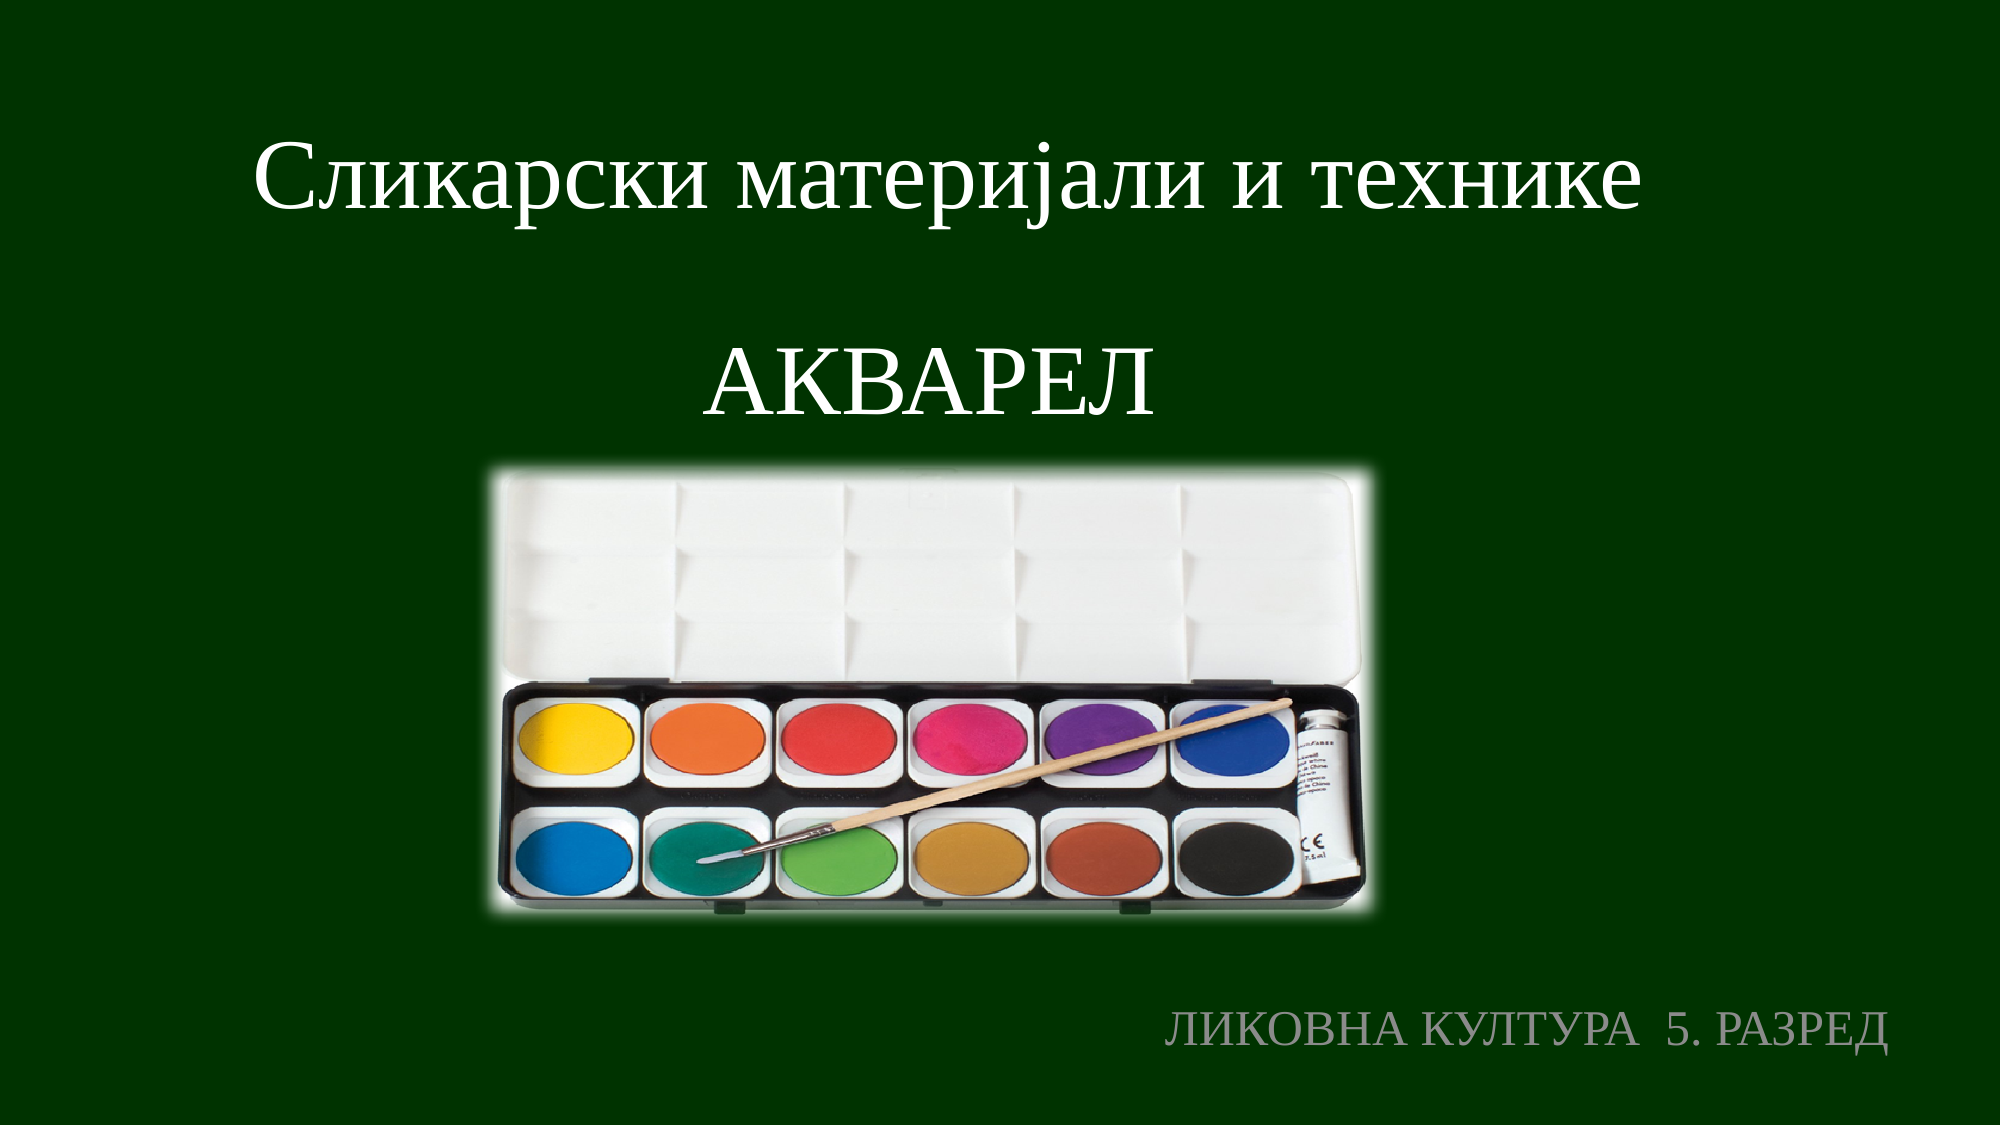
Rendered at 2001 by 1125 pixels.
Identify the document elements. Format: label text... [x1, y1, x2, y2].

text_box АКВАРЕЛ [687, 307, 1263, 443]
text_box Сликарски материјали и технике [237, 101, 1800, 236]
picture [474, 452, 1388, 928]
text_box ЛИКОВНА КУЛТУРА 5. РАЗРЕД [1149, 994, 1918, 1111]
